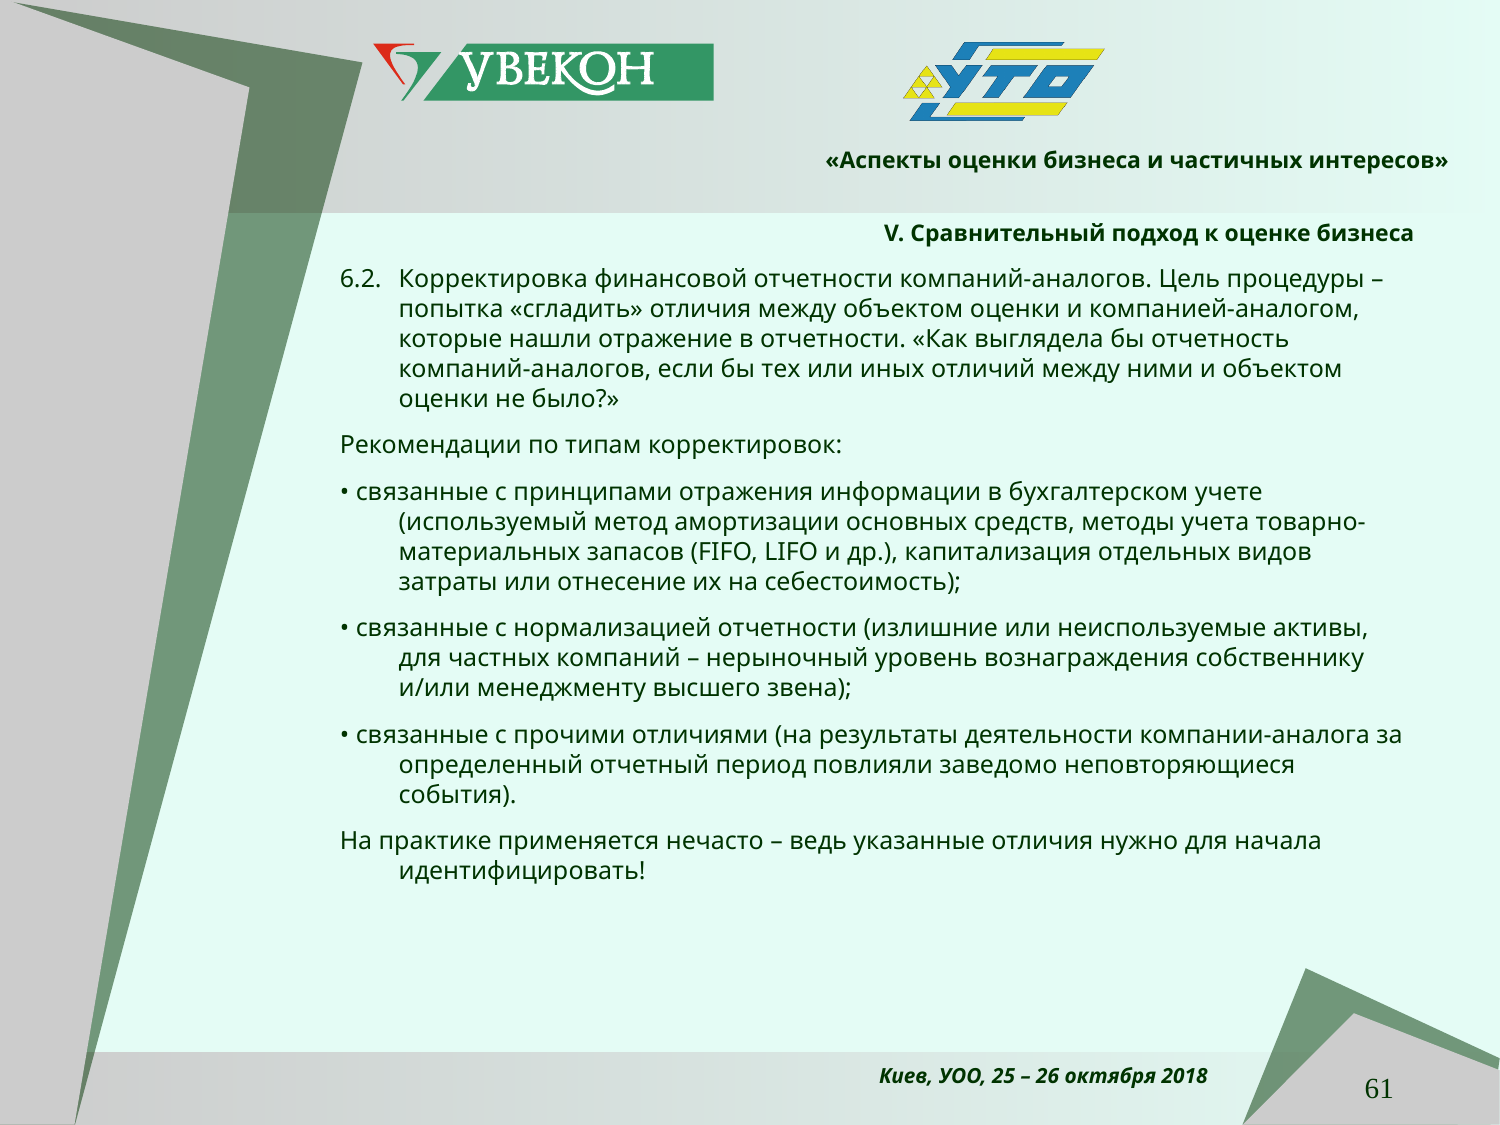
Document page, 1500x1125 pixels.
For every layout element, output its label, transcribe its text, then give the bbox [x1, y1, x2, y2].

list V. Сравнительный подход к оценке бизнеса 6.2. Корректировка финансовой отчетности компаний-аналогов. Цель процедуры – попытка «сгладить» отличия между объектом оценки и компанией-аналогом, которые нашли отражение в отчетности. «Как выглядела бы отчетность компаний-аналогов, если бы тех или иных отличий между ними и объектом оценки не было?» Рекомендации по типам корректировок: • связанные с принципами отражения информации в бухгалтерском учете (используемый метод амортизации основных средств, методы учета товарно-материальных запасов (FIFO, LIFO и др.), капитализация отдельных видов затраты или отнесение их на себестоимость); • связанные с нормализацией отчетности (излишние или неиспользуемые активы, для частных компаний – нерыночный уровень вознаграждения собственнику и/или менеджменту высшего звена); • связанные с прочими отличиями (на результаты деятельности компании-аналога за определенный отчетный период повлияли заведомо неповторяющиеся события). На практике применяется нечасто – ведь указанные отличия нужно для начала идентифицировать! [324, 210, 1430, 1032]
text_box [371, 42, 716, 103]
title «Аспекты оценки бизнеса и частичных интересов» [632, 140, 1465, 181]
text_box Киев, УОО, 25 – 26 октября 2018 [525, 1051, 1223, 1096]
picture [903, 42, 1105, 121]
slide_number 61 [1299, 1052, 1459, 1122]
